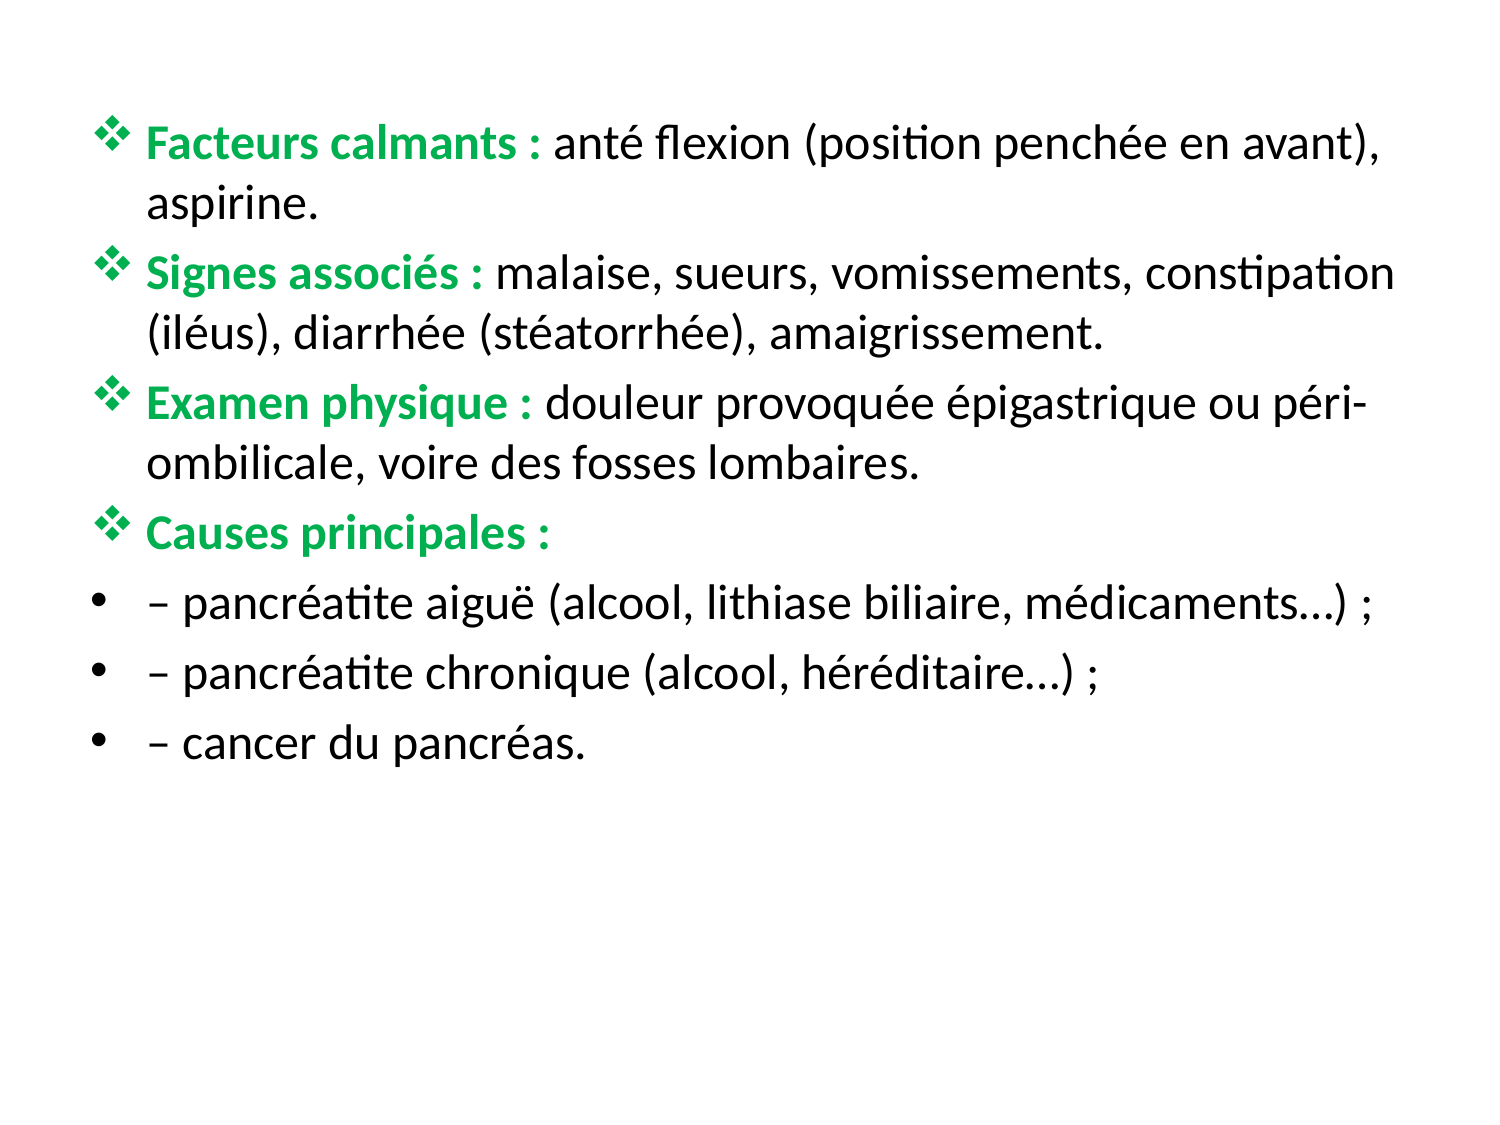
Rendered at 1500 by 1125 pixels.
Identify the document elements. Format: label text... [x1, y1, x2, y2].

list Facteurs calmants : anté flexion (position penchée en avant), aspirine. Signes associés : malaise, sueurs, vomissements, constipation (iléus), diarrhée (stéatorrhée), amaigrissement. Examen physique : douleur provoquée épigastrique ou péri-ombilicale, voire des fosses lombaires. Causes principales : – pancréatite aiguë (alcool, lithiase biliaire, médicaments…) ; – pancréatite chronique (alcool, héréditaire…) ; – cancer du pancréas. [75, 101, 1425, 1005]
